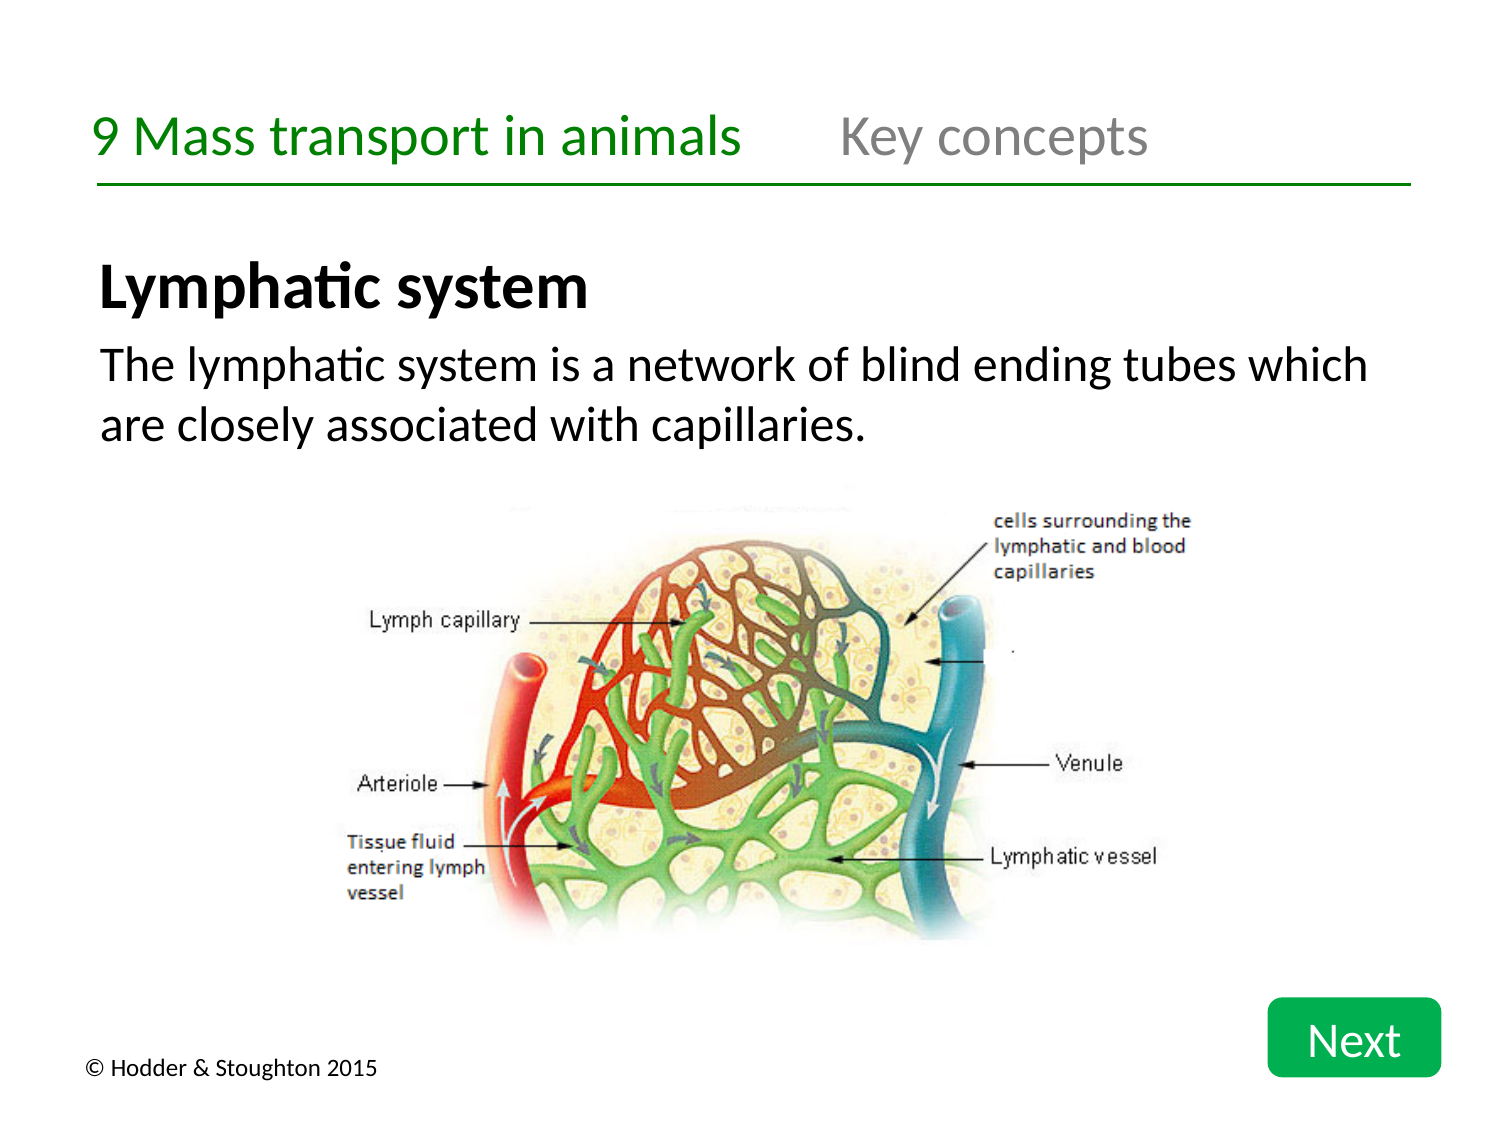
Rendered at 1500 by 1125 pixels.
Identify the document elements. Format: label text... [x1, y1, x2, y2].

text_box © Hodder & Stoughton 2015 [84, 1051, 379, 1082]
text_box Next [1267, 997, 1442, 1078]
text_box 9 Mass transport in animals Key concepts [74, 97, 1425, 220]
picture [324, 467, 1242, 969]
list Lymphatic system The lymphatic system is a network of blind ending tubes which are closely associated with capillaries. [85, 234, 1440, 865]
